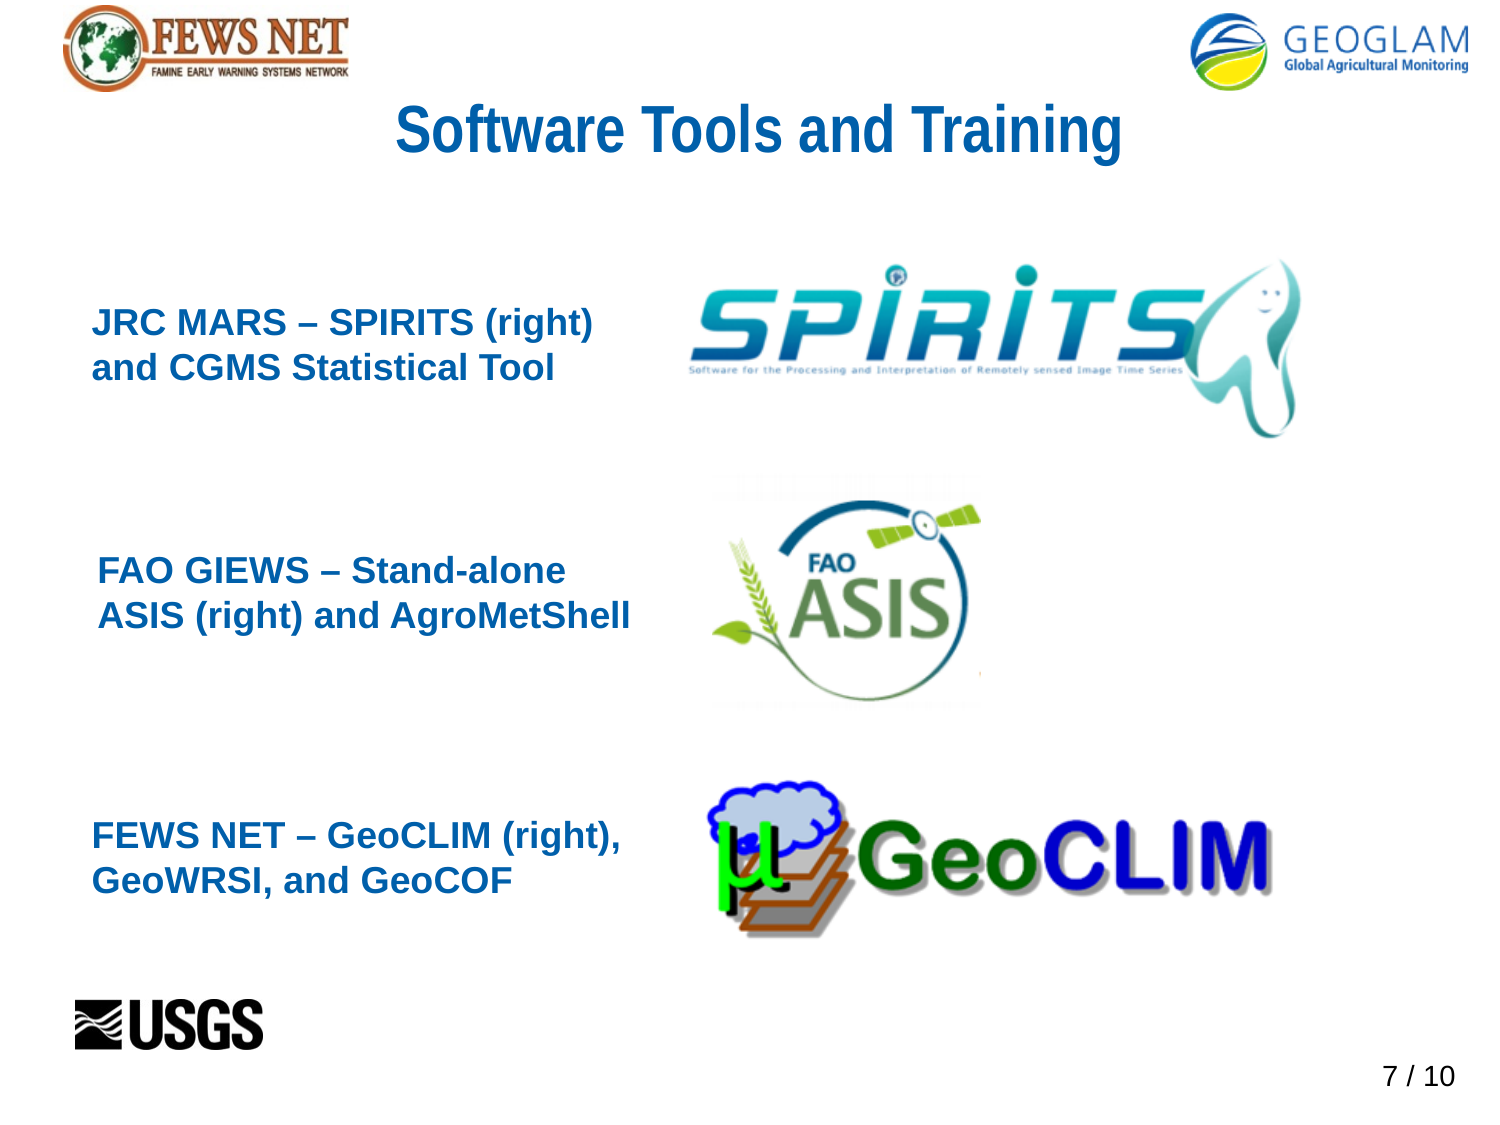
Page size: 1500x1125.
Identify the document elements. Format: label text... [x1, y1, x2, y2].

slide_number 7 / 10 [1303, 1049, 1471, 1107]
picture [75, 999, 263, 1050]
text_box FAO GIEWS – Stand-alone ASIS (right) and AgroMetShell [82, 538, 668, 644]
picture [1175, 5, 1500, 91]
picture [693, 771, 1284, 943]
picture [63, 5, 349, 92]
text_box JRC MARS – SPIRITS (right) and CGMS Statistical Tool [76, 290, 621, 396]
picture [643, 233, 1327, 455]
title Software Tools and Training [73, 66, 1448, 185]
text_box FEWS NET – GeoCLIM (right), GeoWRSI, and GeoCOF [76, 803, 668, 909]
picture [711, 473, 982, 711]
